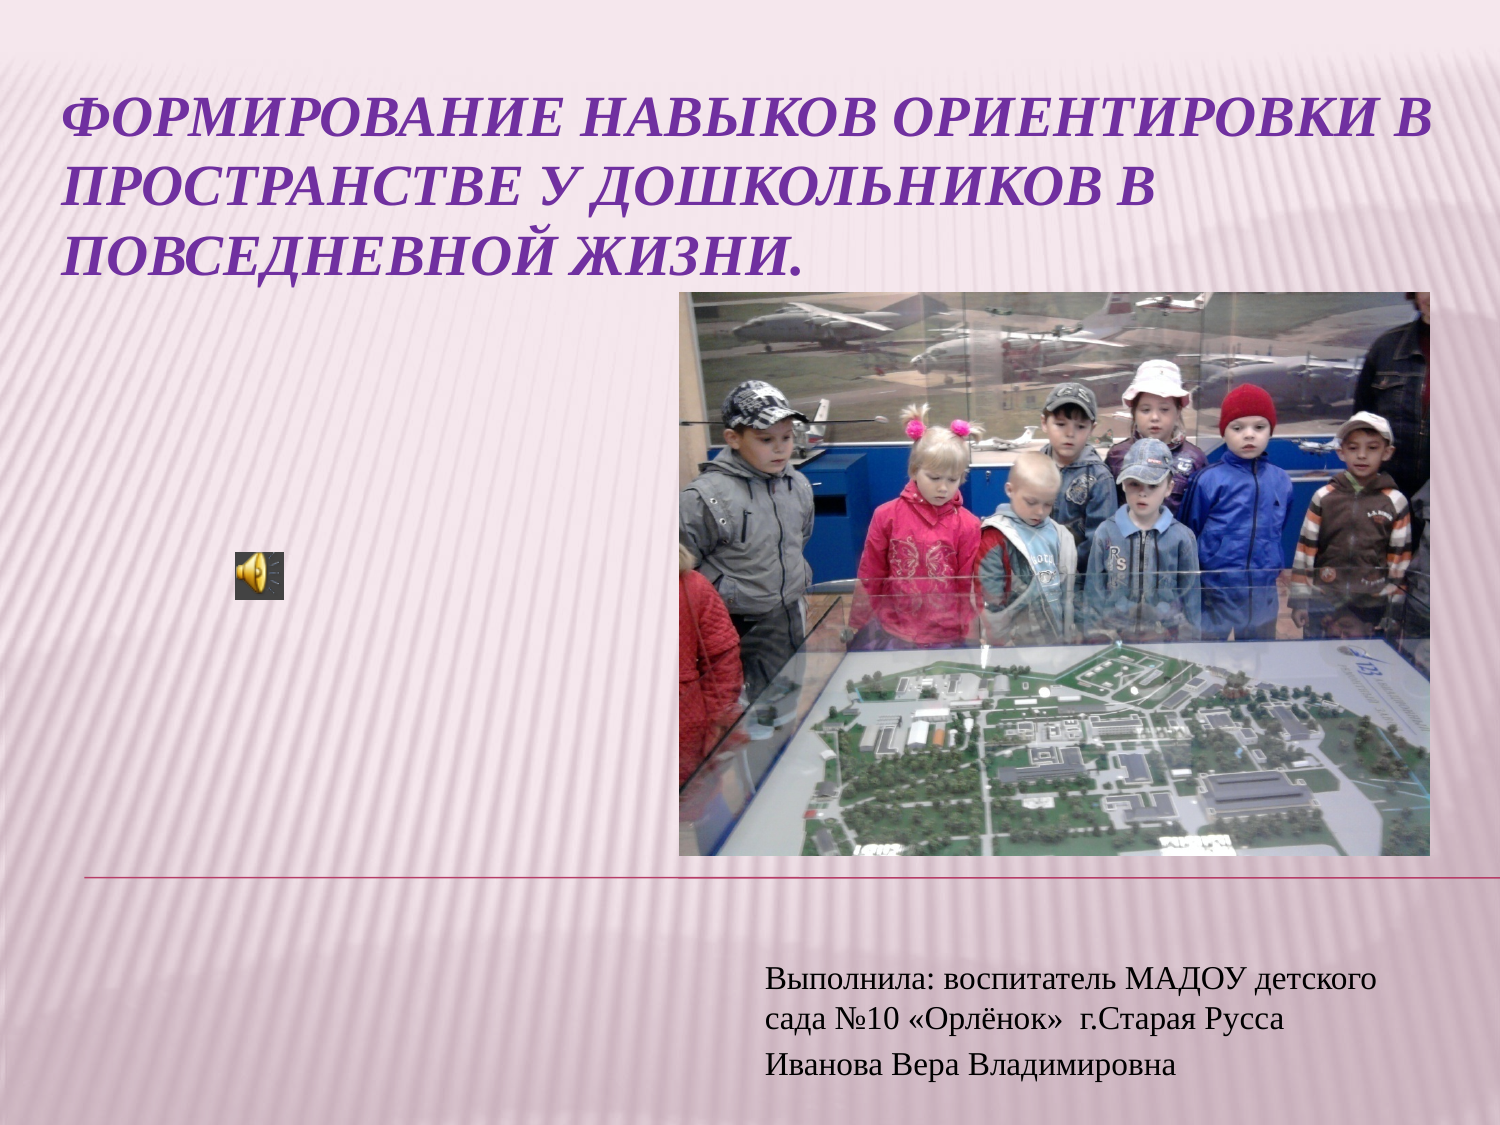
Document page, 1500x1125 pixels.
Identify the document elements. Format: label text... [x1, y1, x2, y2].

subtitle Выполнила: воспитатель МАДОУ детского сада №10 «Орлёнок» г.Старая Русса Иванова Вера Владимировна [750, 878, 1450, 1090]
picture [234, 550, 285, 602]
title Формирование навыков ориентировки в пространстве у дошкольников в повседневной жизни. [46, 70, 1450, 469]
picture [679, 292, 1430, 856]
